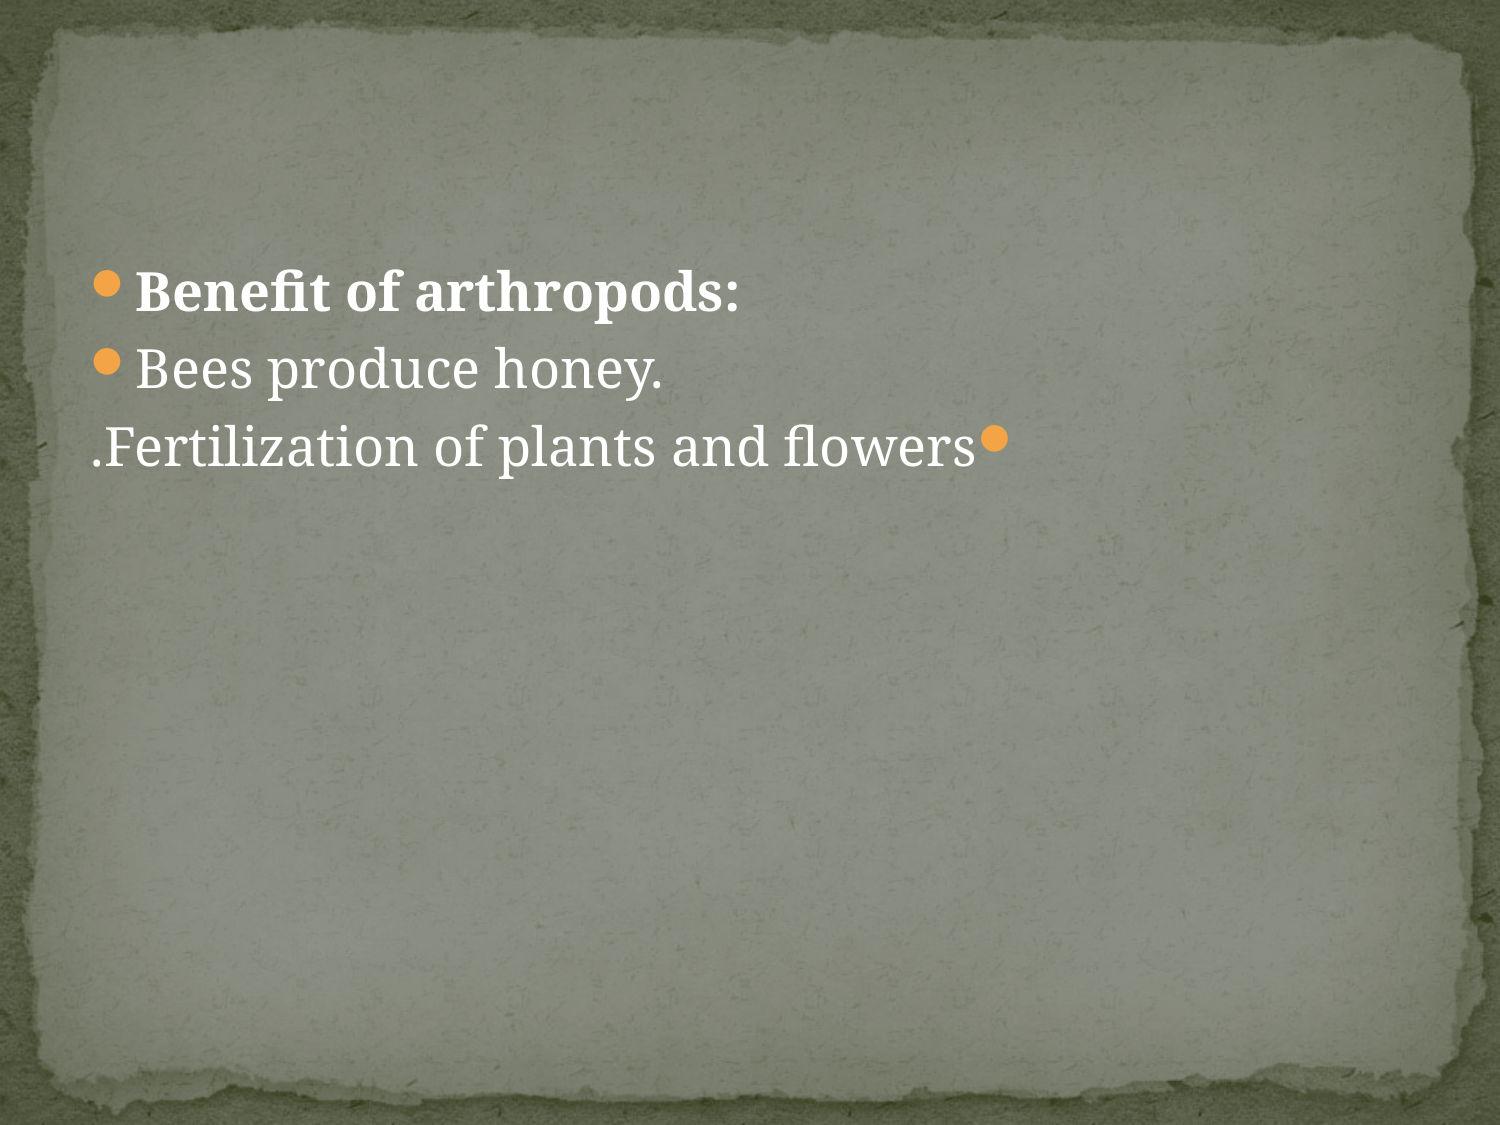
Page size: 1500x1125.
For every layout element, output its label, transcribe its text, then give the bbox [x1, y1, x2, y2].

list Benefit of arthropods: Bees produce honey. Fertilization of plants and flowers. [75, 249, 1425, 1000]
